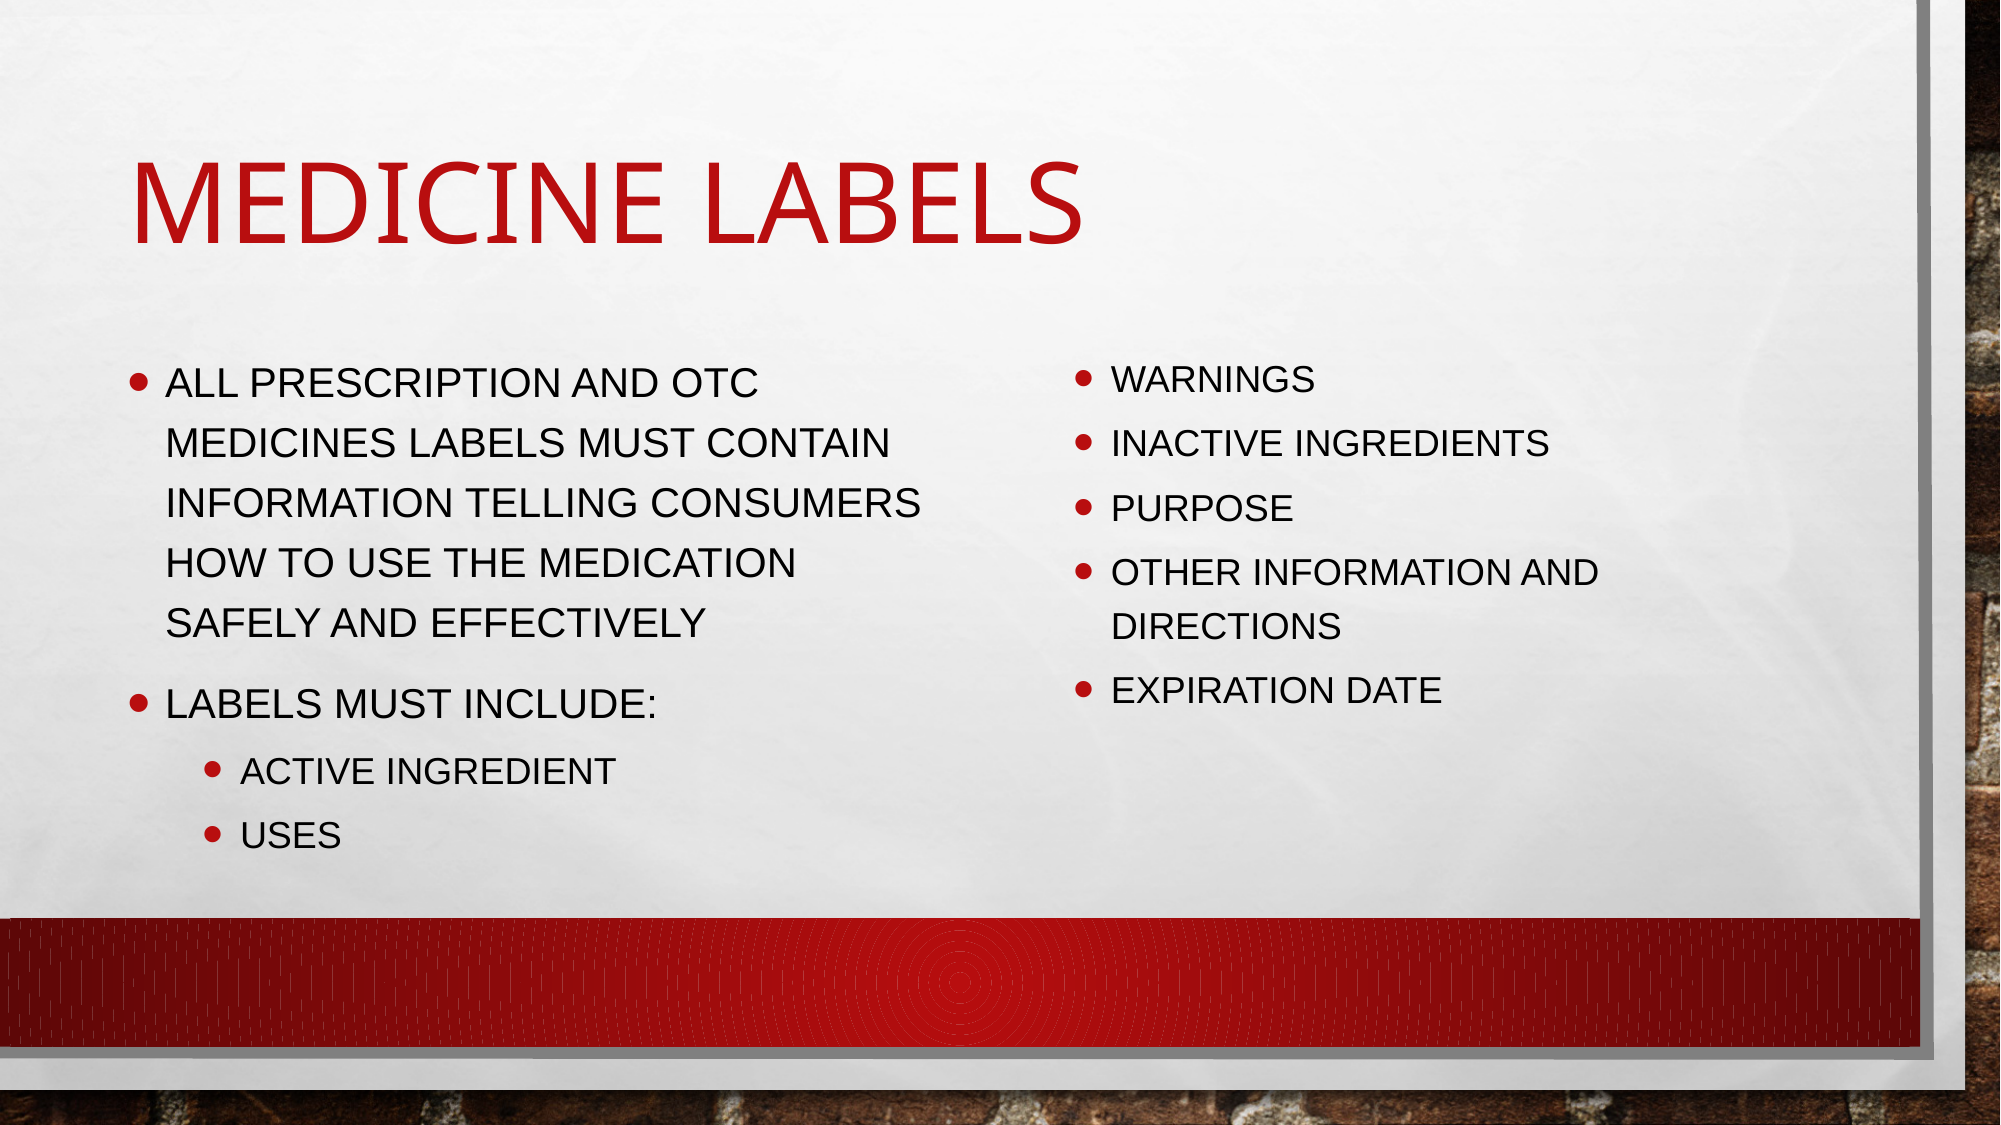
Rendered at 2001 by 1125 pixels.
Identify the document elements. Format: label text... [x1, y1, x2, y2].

picture [0, 0, 2000, 1125]
list WARNINGS INACTIVE INGREDIENTS PURPOSE OTHER INFORMATION AND DIRECTIONS EXPIRATION DATE [983, 338, 1818, 882]
list All prescription and OTC medicines labels must contain information telling consumers how to use the medication safely and effectively Labels must include: Active ingredient Uses [112, 338, 948, 882]
title Medicine Labels [112, 112, 1818, 303]
